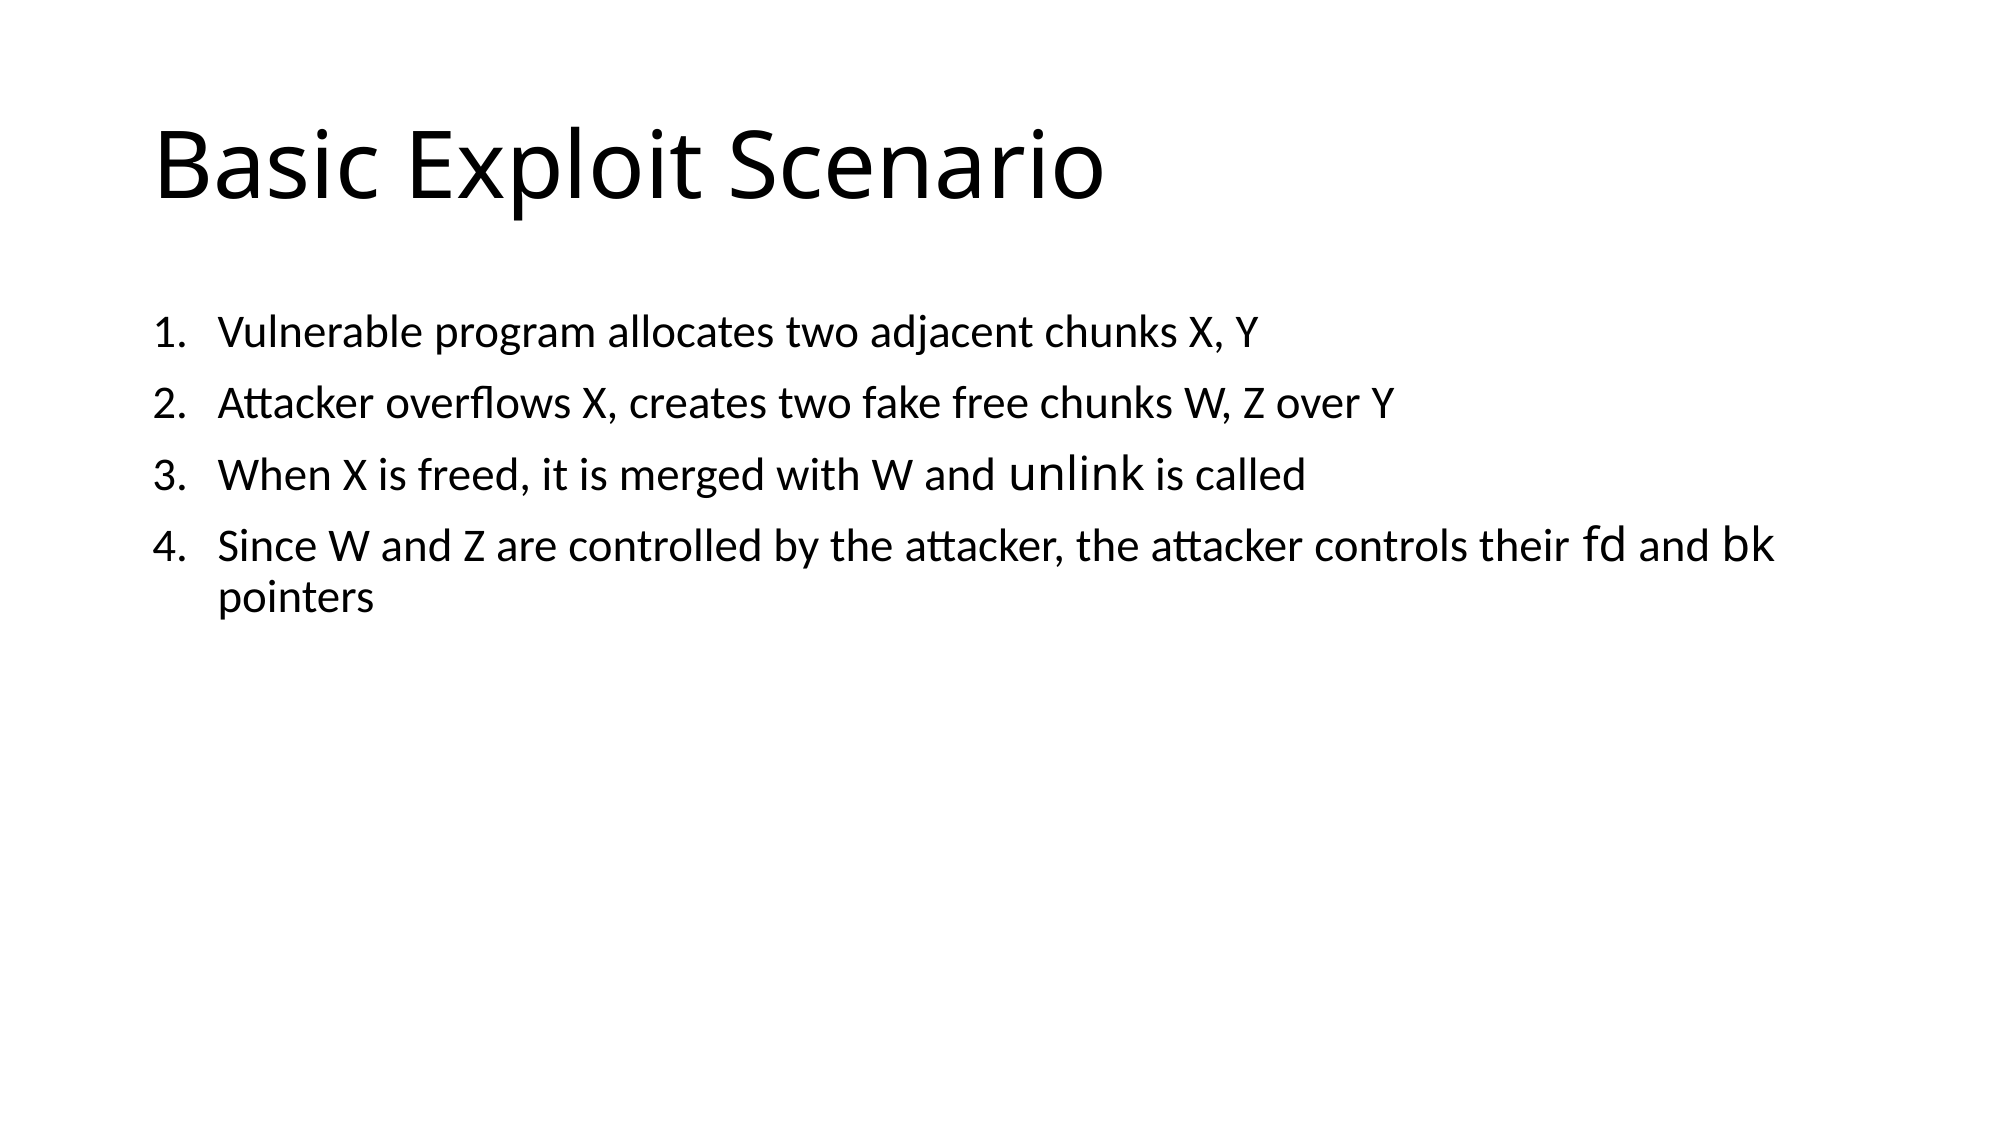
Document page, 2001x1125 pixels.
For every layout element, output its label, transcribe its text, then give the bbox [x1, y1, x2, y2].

list Vulnerable program allocates two adjacent chunks X, Y Attacker overflows X, creates two fake free chunks W, Z over Y When X is freed, it is merged with W and unlink is called Since W and Z are controlled by the attacker, the attacker controls their fd and bk pointers [137, 299, 1863, 1014]
title Basic Exploit Scenario [137, 59, 1863, 278]
